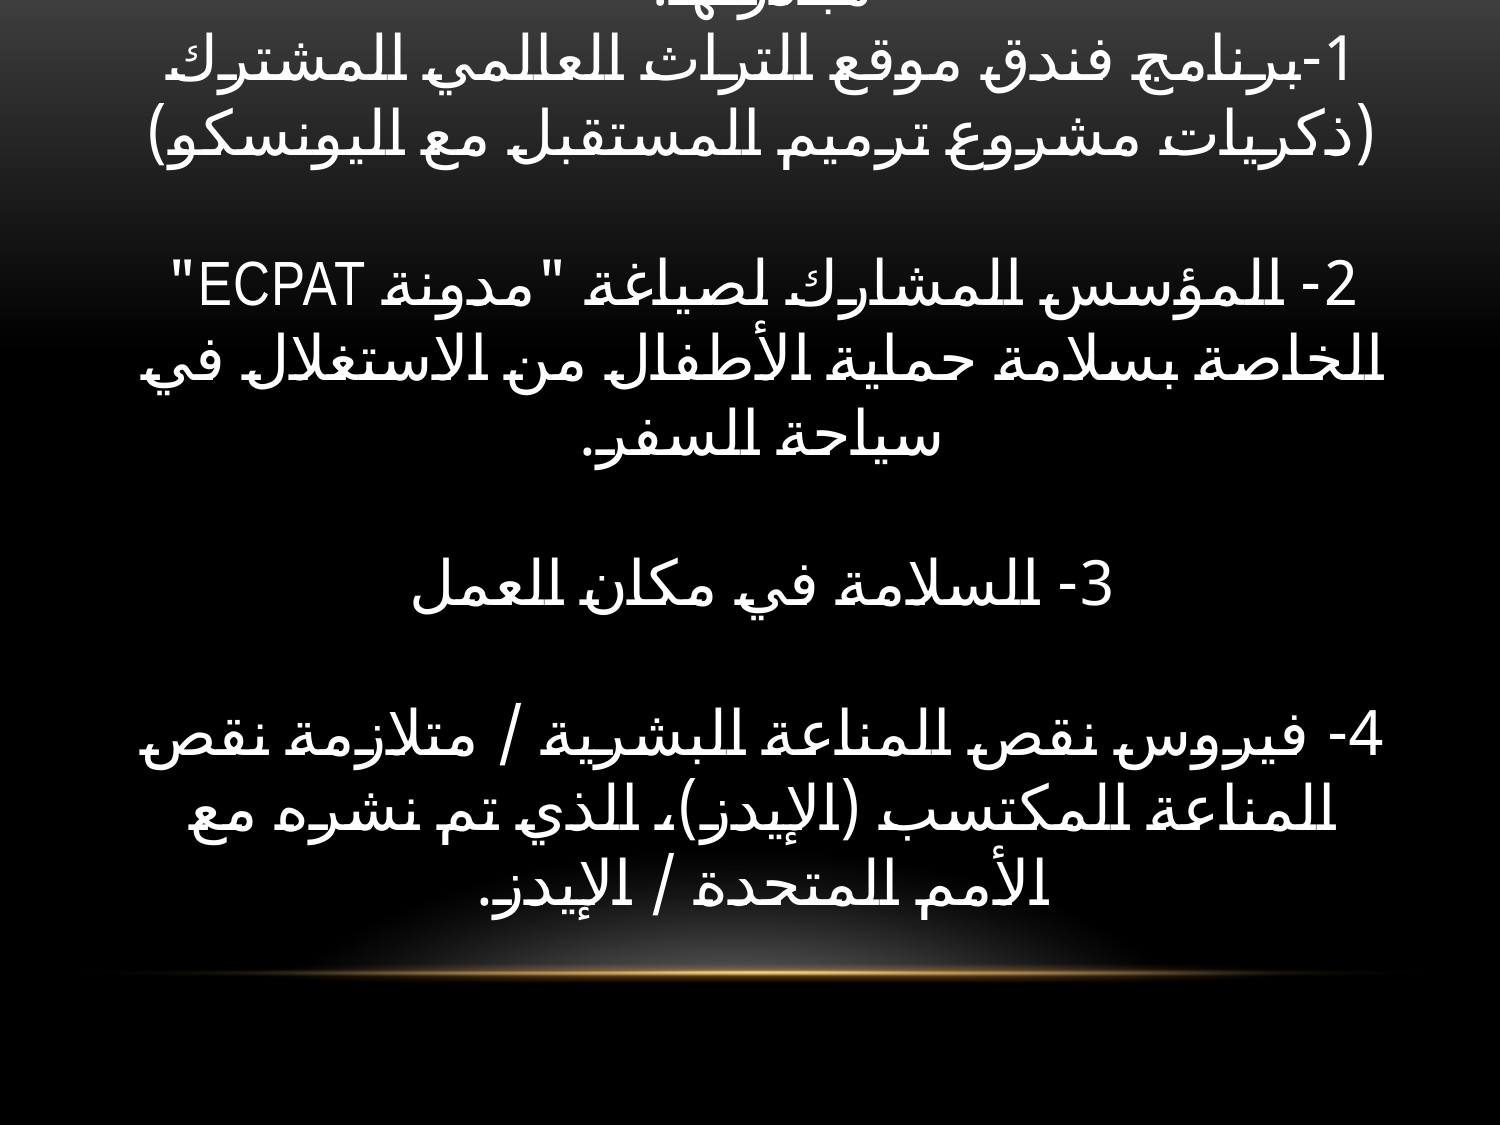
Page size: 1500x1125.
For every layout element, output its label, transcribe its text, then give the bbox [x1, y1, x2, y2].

picture [0, 0, 1500, 1125]
title مبادرتها: 1-برنامج فندق موقع التراث العالمي المشترك (ذكريات مشروع ترميم المستقبل مع اليونسكو) 2- المؤسس المشارك لصياغة "مدونة ECPAT" الخاصة بسلامة حماية الأطفال من الاستغلال في سياحة السفر. 3- السلامة في مكان العمل 4- فيروس نقص المناعة البشرية / متلازمة نقص المناعة المكتسب (الإيدز)، الذي تم نشره مع الأمم المتحدة / الإيدز. [112, 737, 1413, 925]
